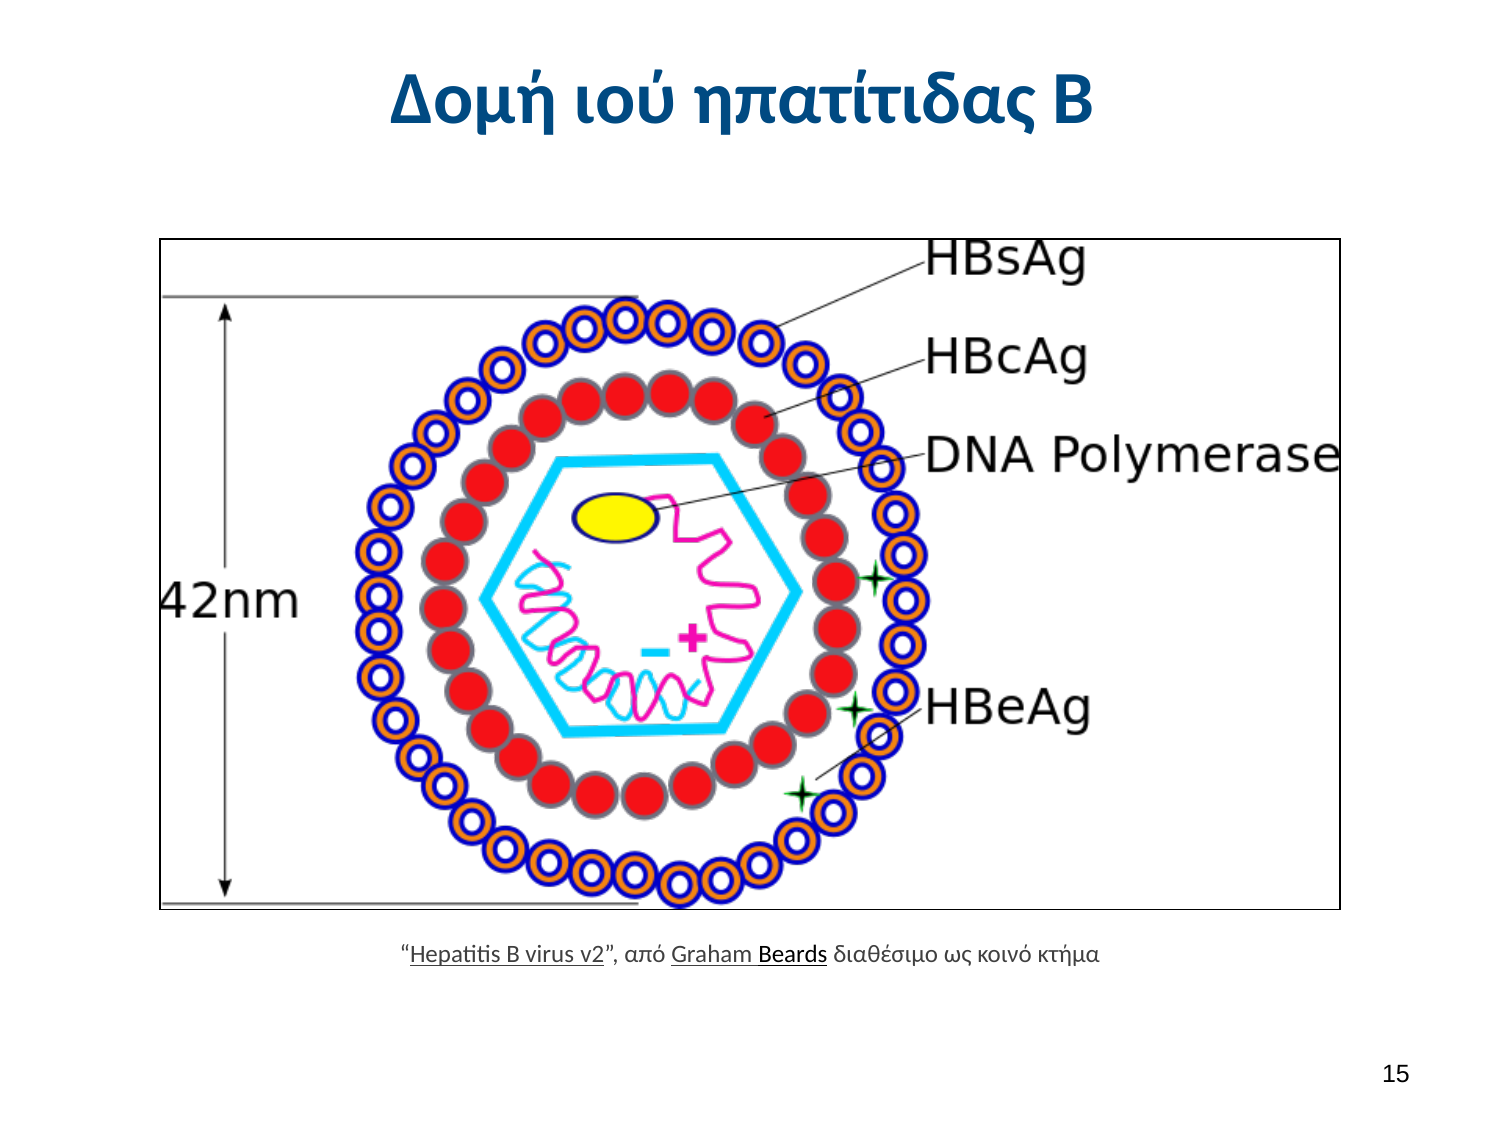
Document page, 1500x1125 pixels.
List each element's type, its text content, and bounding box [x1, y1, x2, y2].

slide_number 14 [1074, 1042, 1425, 1103]
title Δομή ιού ηπατίτιδας Β [76, 19, 1427, 169]
text_box “Hepatitis B virus v2”, από Graham Beards διαθέσιμο ως κοινό κτήμα [171, 930, 1329, 976]
picture [160, 239, 1340, 909]
